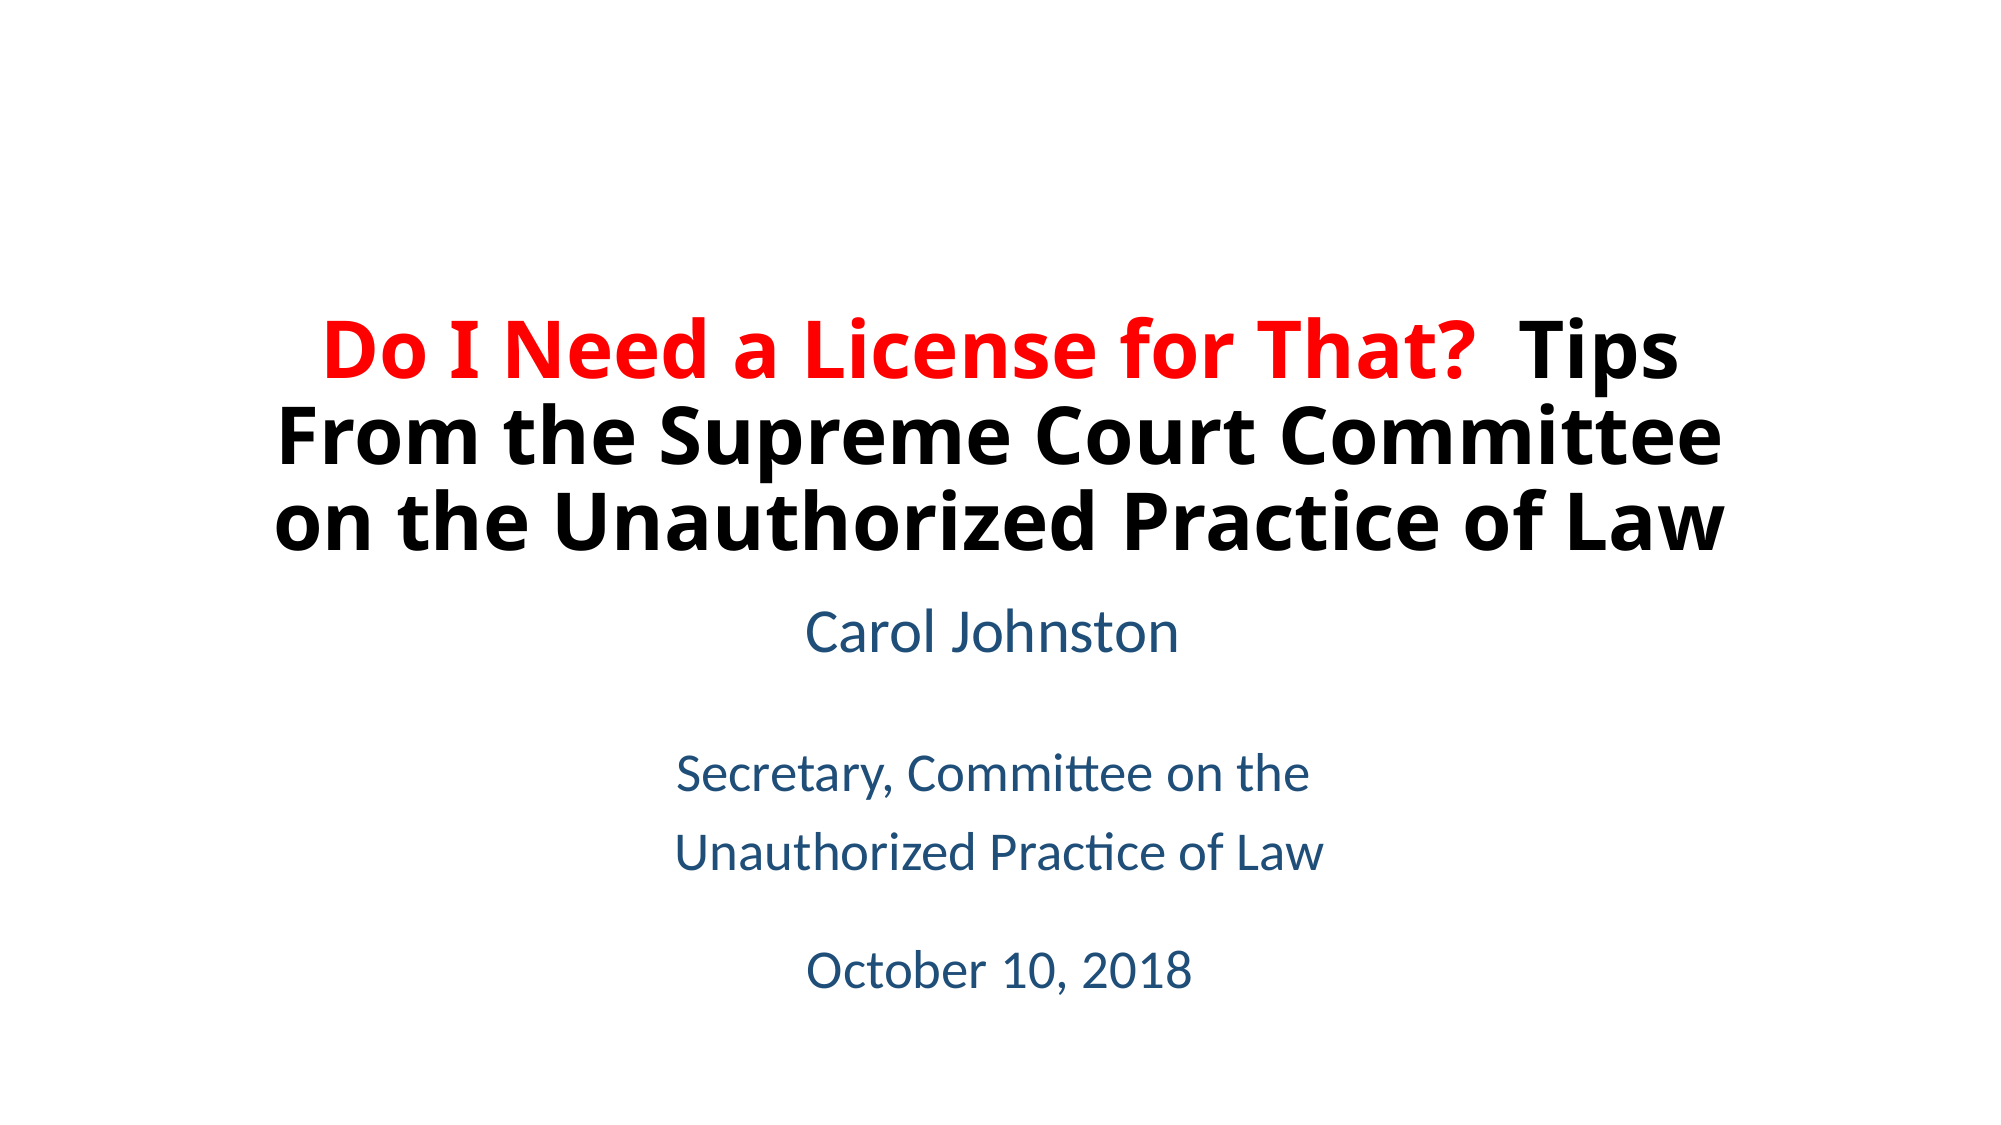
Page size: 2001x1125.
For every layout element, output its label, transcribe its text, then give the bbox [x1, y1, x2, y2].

title Do I Need a License for That? Tips From the Supreme Court Committee on the Unauthorized Practice of Law [249, 184, 1750, 576]
subtitle Carol Johnston Secretary, Committee on the Unauthorized Practice of Law October 10, 2018 [249, 590, 1750, 1072]
